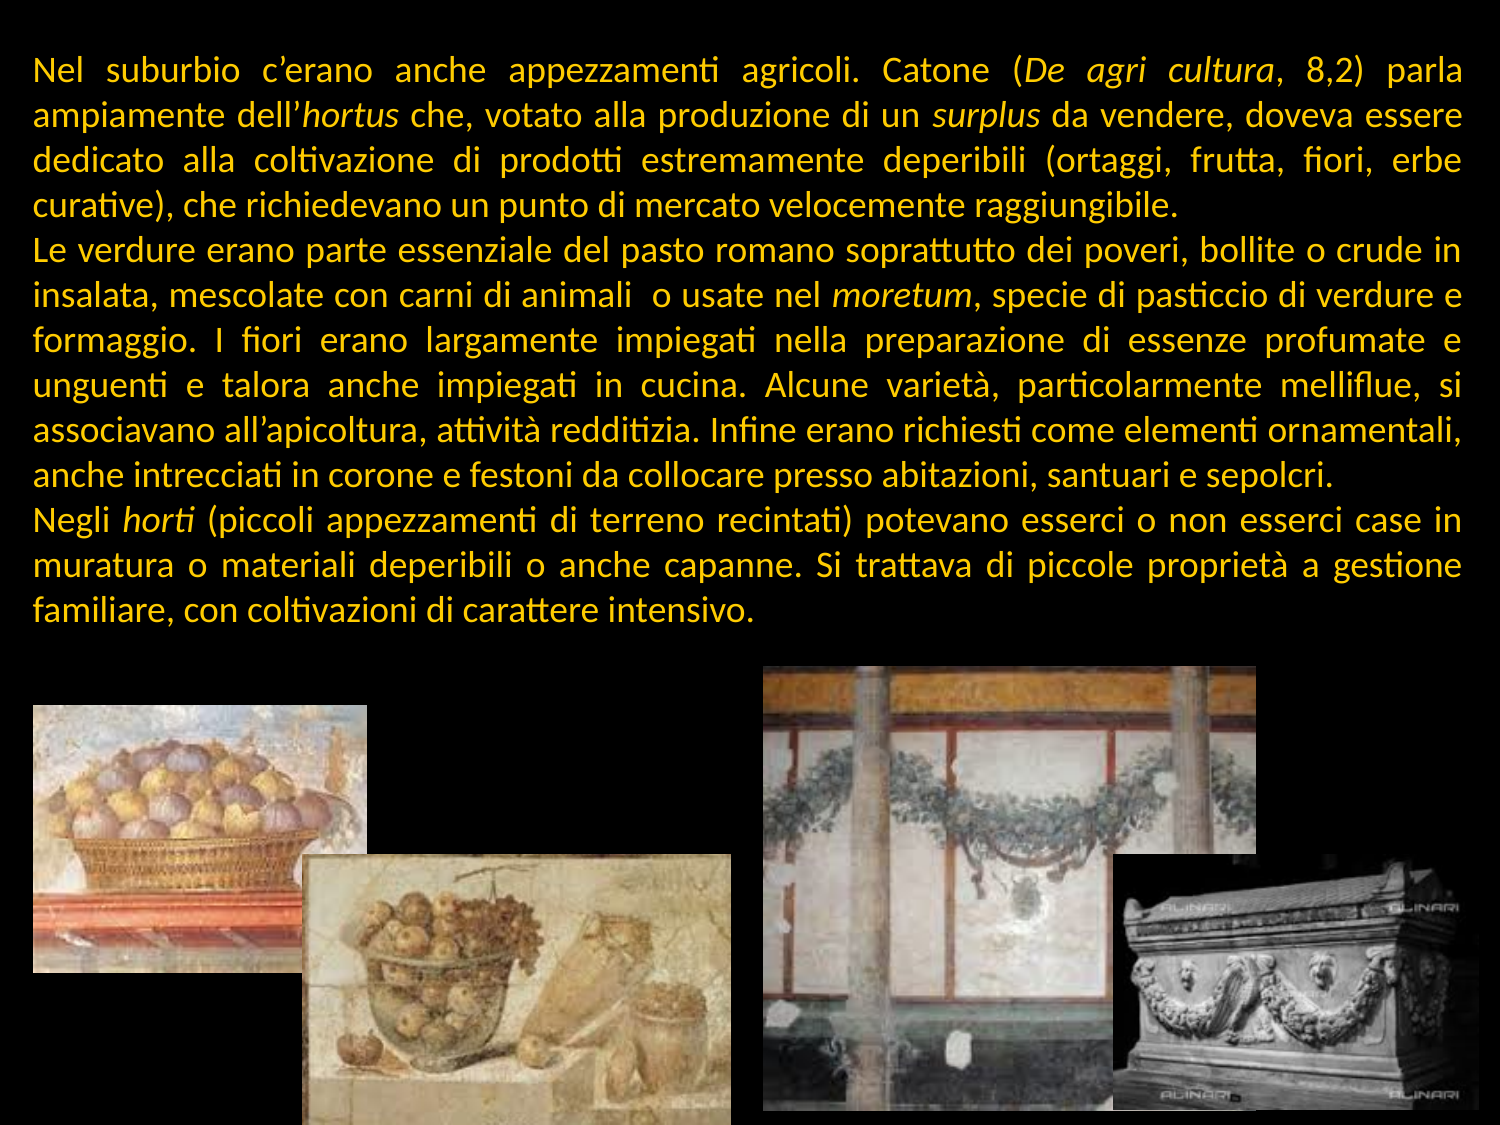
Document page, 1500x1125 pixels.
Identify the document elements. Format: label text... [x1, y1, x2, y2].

picture [763, 666, 1479, 1111]
picture [32, 705, 731, 1125]
text_box Nel suburbio c’erano anche appezzamenti agricoli. Catone (De agri cultura, 8,2) parla ampiamente dell’hortus che, votato alla produzione di un surplus da vendere, doveva essere dedicato alla coltivazione di prodotti estremamente deperibili (ortaggi, frutta, fiori, erbe curative), che richiedevano un punto di mercato velocemente raggiungibile. Le verdure erano parte essenziale del pasto romano soprattutto dei poveri, bollite o crude in insalata, mescolate con carni di animali o usate nel moretum, specie di pasticcio di verdure e formaggio. I fiori erano largamente impiegati nella preparazione di essenze profumate e unguenti e talora anche impiegati in cucina. Alcune varietà, particolarmente melliflue, si associavano all’apicoltura, attività redditizia. Infine erano richiesti come elementi ornamentali, anche intrecciati in corone e festoni da collocare presso abitazioni, santuari e sepolcri. Negli horti (piccoli appezzamenti di terreno recintati) potevano esserci o non esserci case in muratura o materiali deperibili o anche capanne. Si trattava di piccole proprietà a gestione familiare, con coltivazioni di carattere intensivo. [17, 37, 1479, 638]
